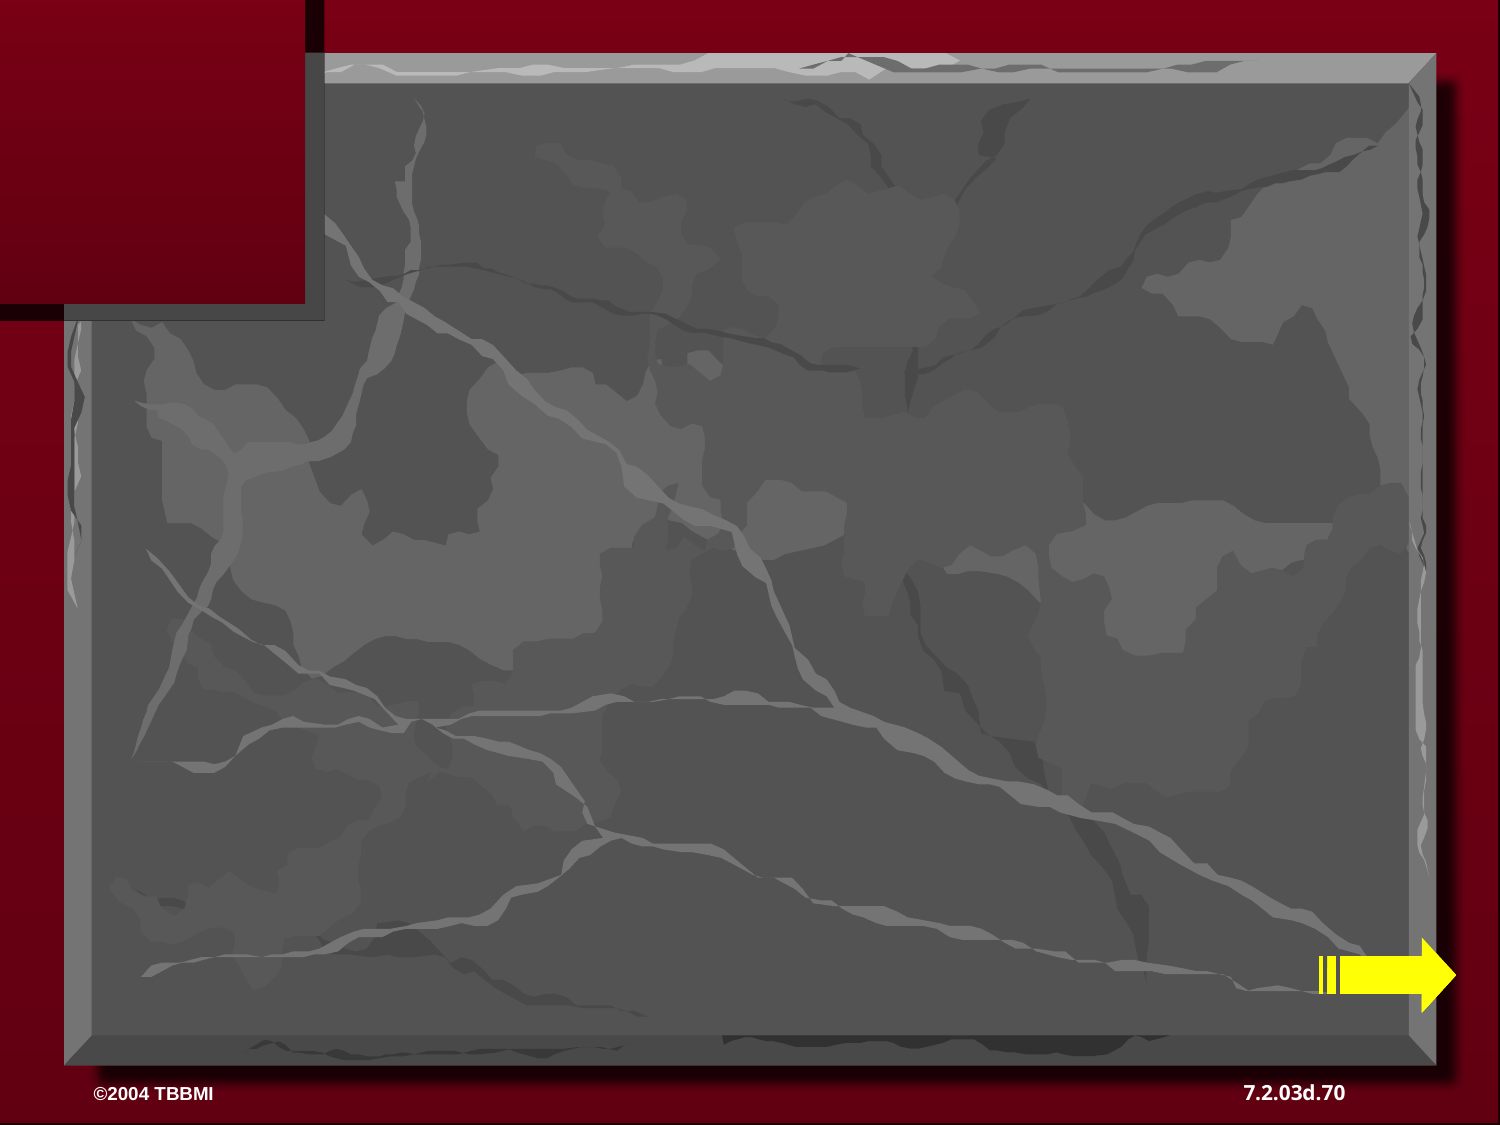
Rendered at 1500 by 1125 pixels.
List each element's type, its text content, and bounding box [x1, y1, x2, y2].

text_box ©2004 TBBMI [78, 1073, 229, 1111]
text_box [1318, 956, 1323, 994]
text_box [1340, 937, 1457, 1013]
text_box [1327, 956, 1336, 994]
text_box 7.2.03d.70 [1228, 1072, 1361, 1112]
